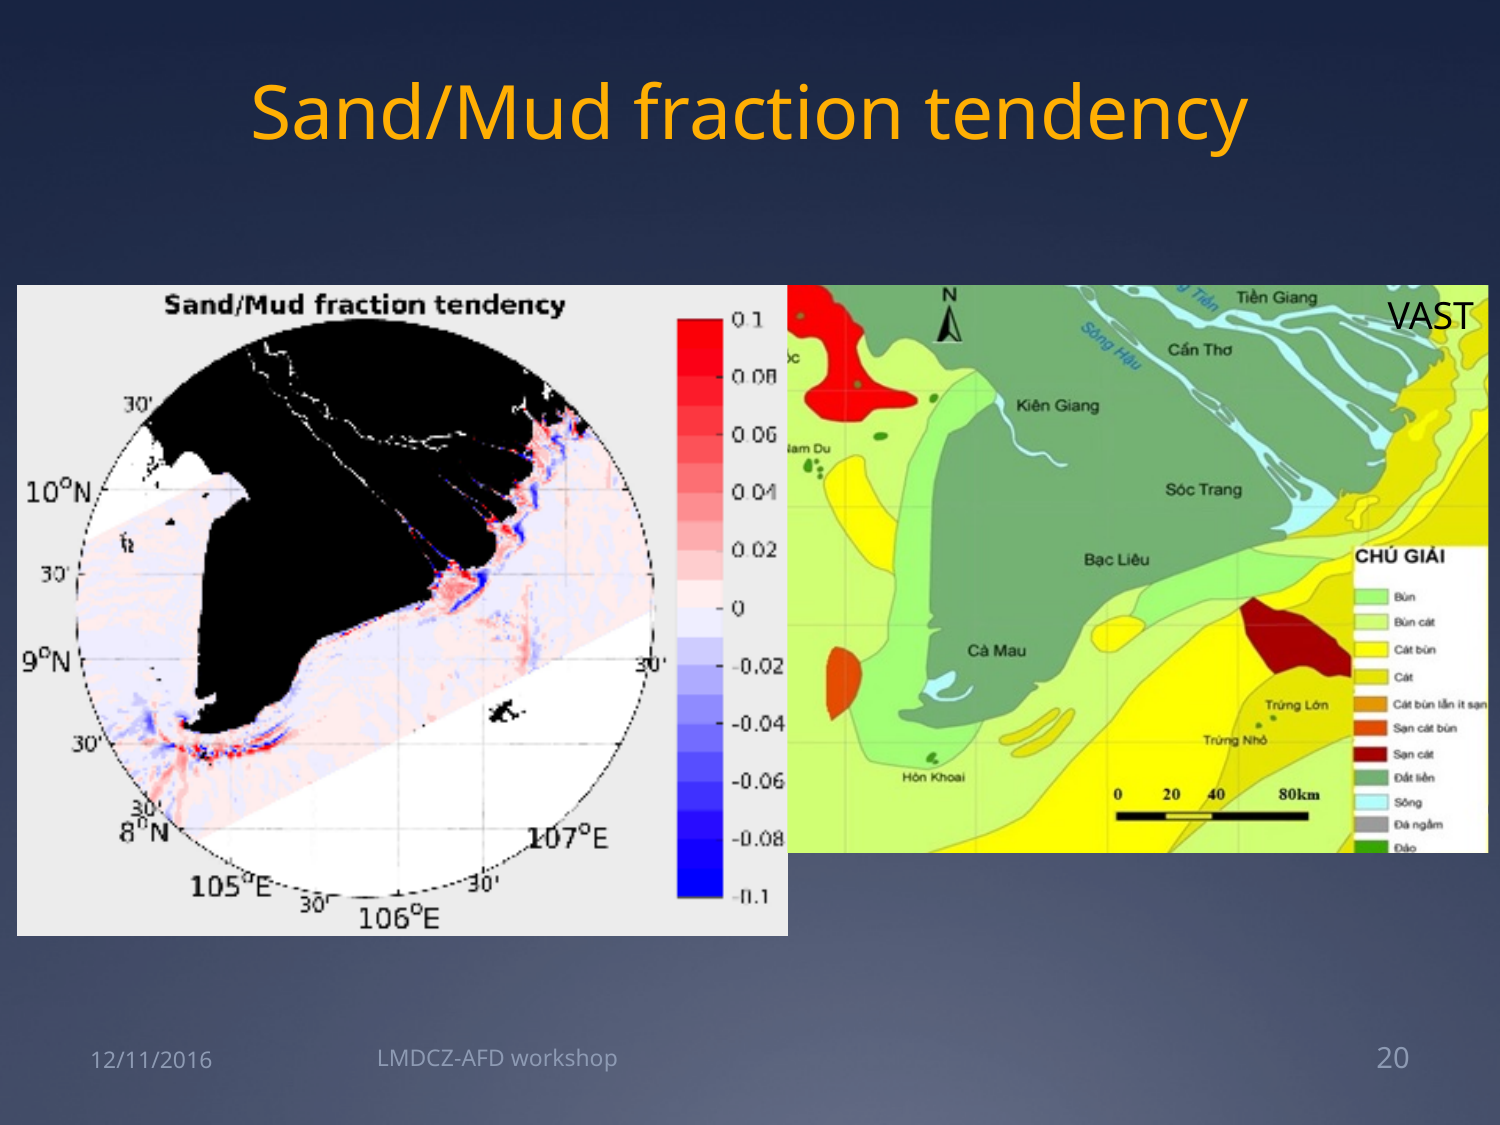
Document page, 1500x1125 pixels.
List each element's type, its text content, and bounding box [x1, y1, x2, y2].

footer LMDCZ-AFD workshop [361, 1029, 1288, 1090]
slide_number 20 [1325, 1029, 1425, 1090]
title Sand/Mud fraction tendency [100, 57, 1400, 187]
picture [16, 284, 1490, 938]
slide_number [75, 1029, 338, 1090]
